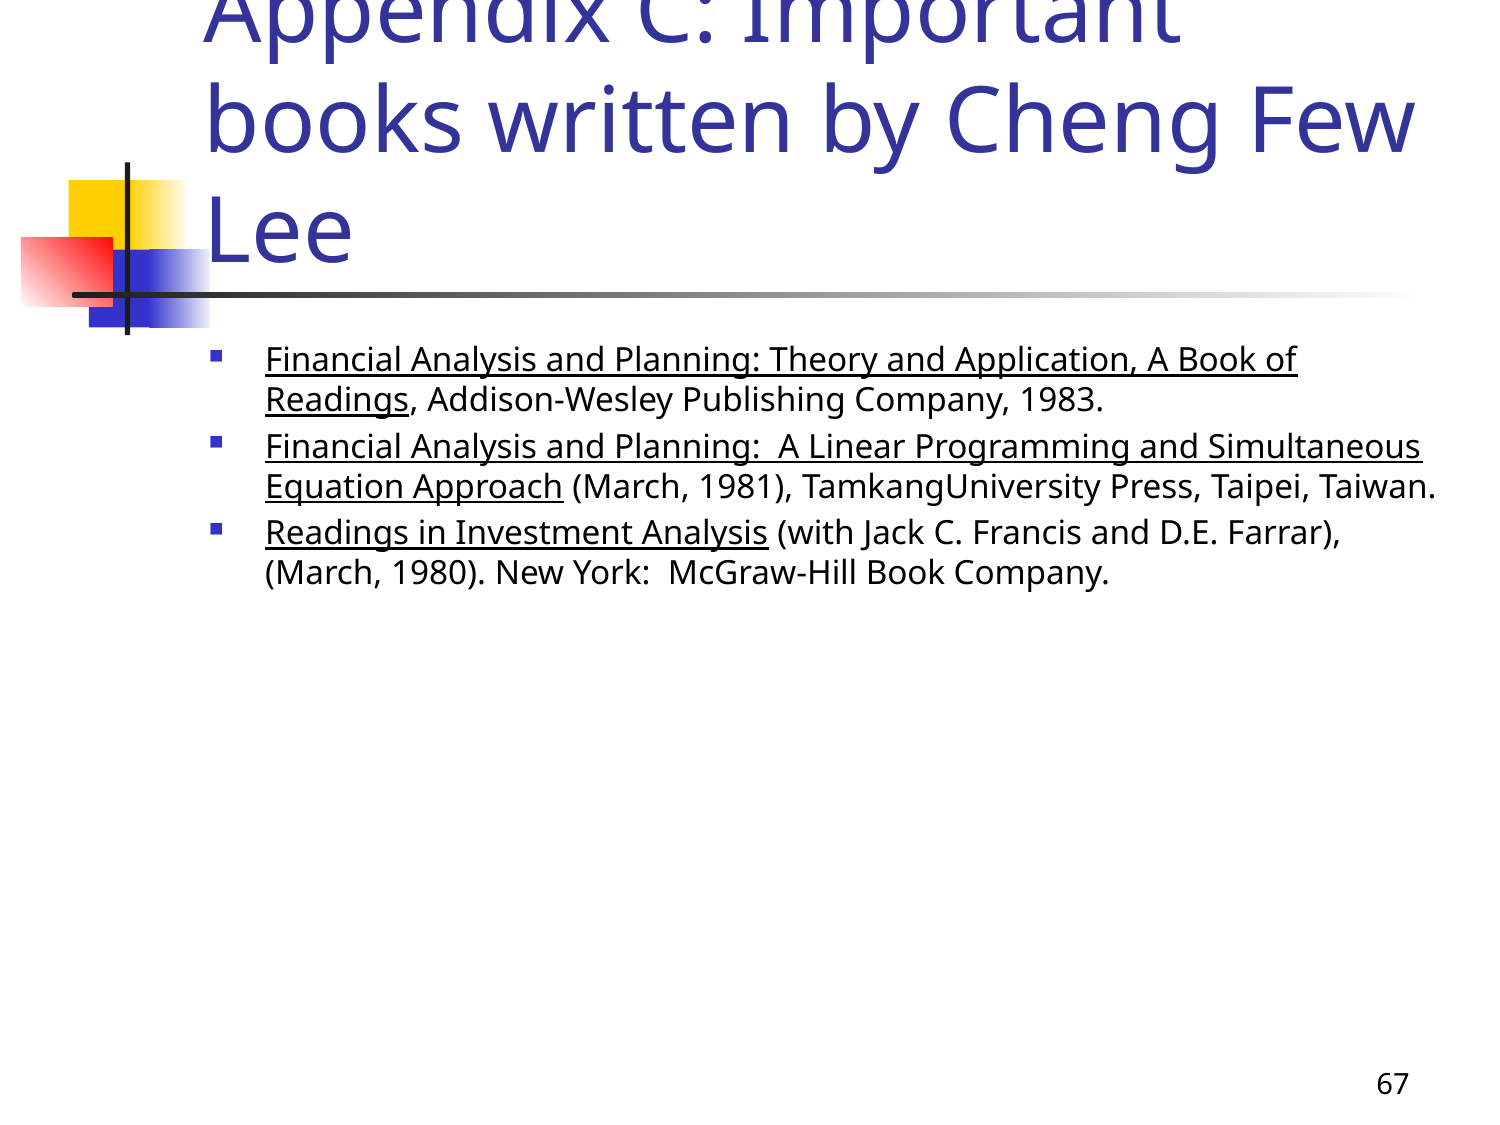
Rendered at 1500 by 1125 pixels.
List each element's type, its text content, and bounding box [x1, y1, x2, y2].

title Appendix C: Important books written by Cheng Few Lee [188, 101, 1468, 289]
list Financial Analysis and Planning: Theory and Application, A Book of Readings, Addison-Wesley Publishing Company, 1983. Financial Analysis and Planning: A Linear Programming and Simultaneous Equation Approach (March, 1981), TamkangUniversity Press, Taipei, Taiwan. Readings in Investment Analysis (with Jack C. Francis and D.E. Farrar), (March, 1980). New York: McGraw-Hill Book Company. [193, 330, 1470, 1007]
slide_number 67 [1112, 1037, 1426, 1113]
